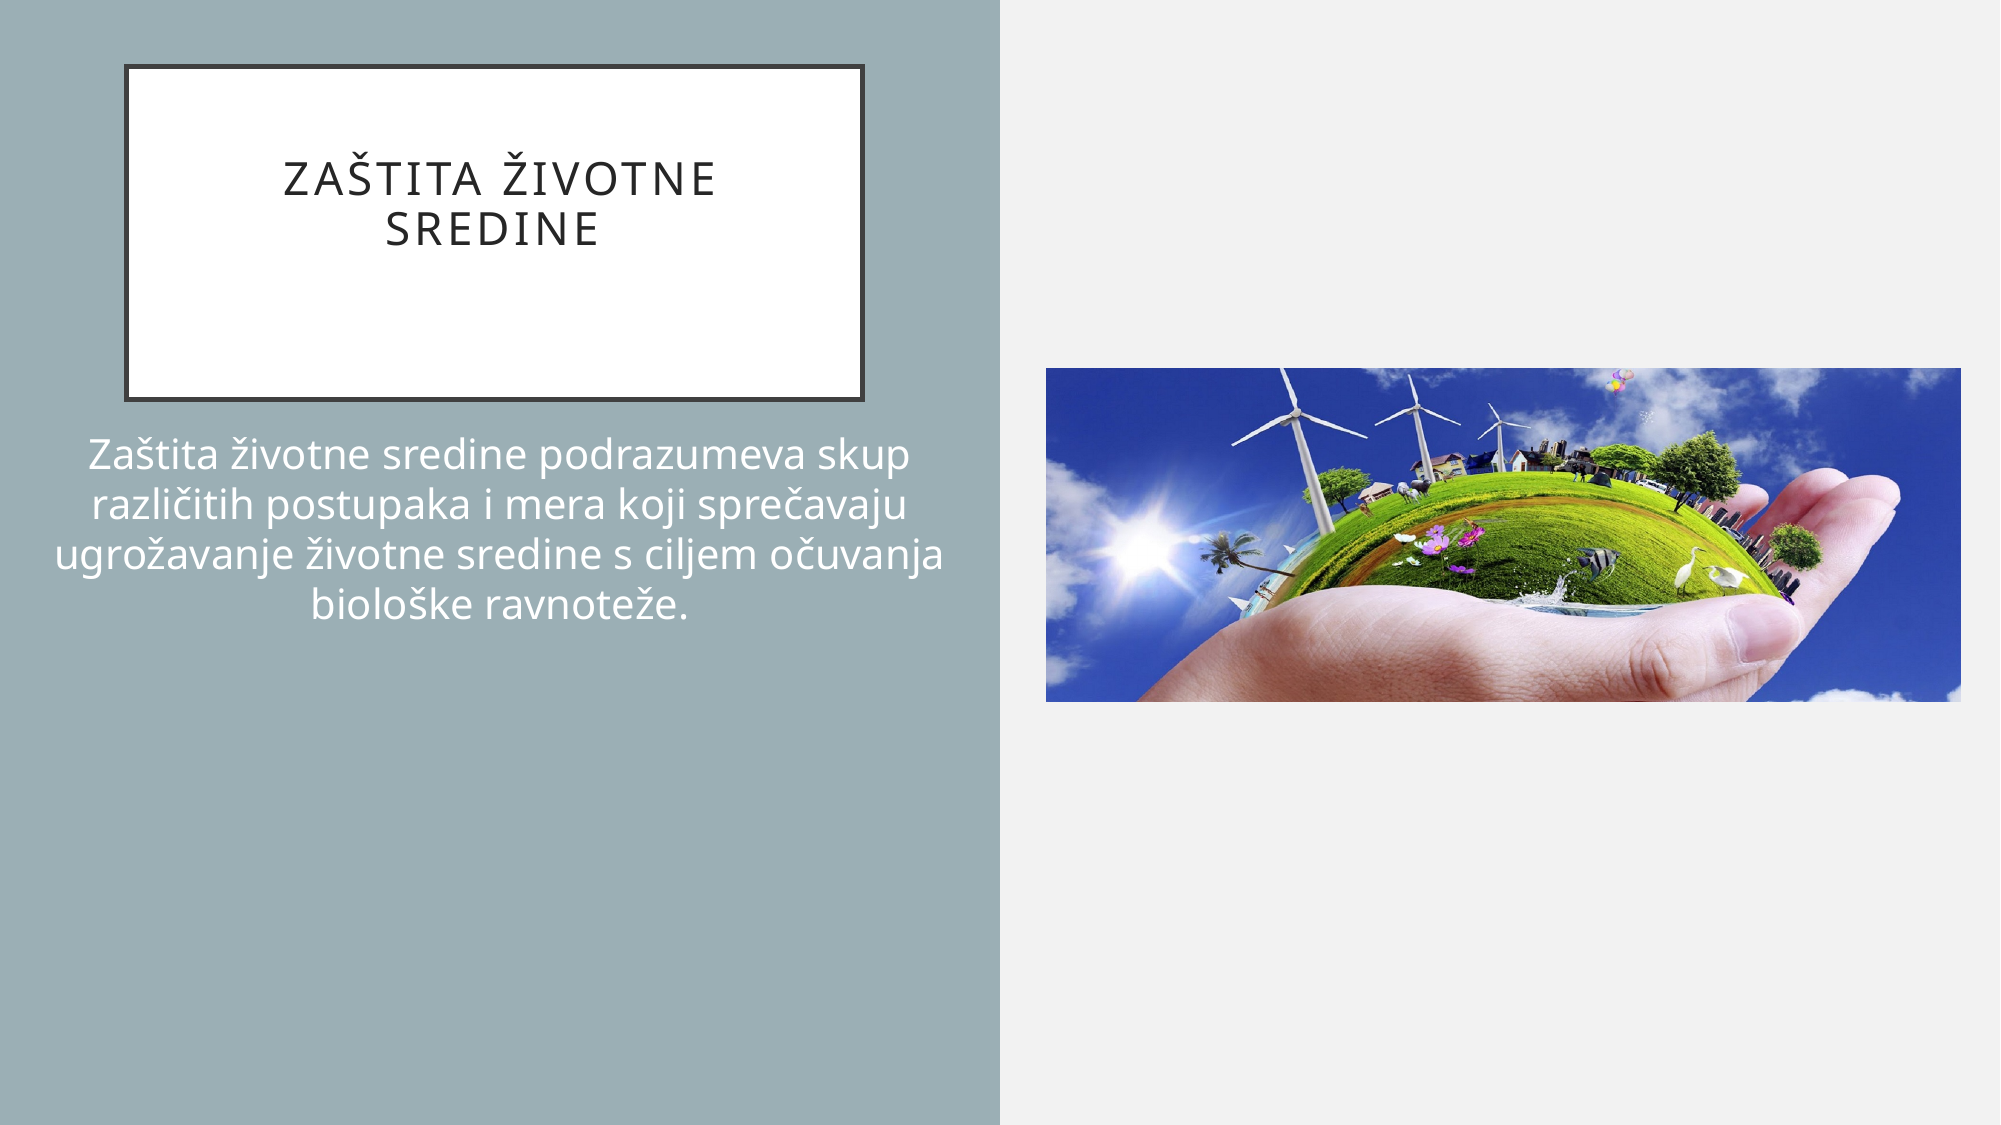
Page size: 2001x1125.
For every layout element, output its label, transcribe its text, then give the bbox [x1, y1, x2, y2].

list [1046, 367, 1961, 702]
list Zaštita životne sredine podrazumeva skup različitih postupaka i mera koji sprečavaju ugrožavanje životne sredine s ciljem očuvanja biološke ravnoteže. [0, 420, 1000, 800]
title zaštita životne sredine [124, 64, 865, 402]
